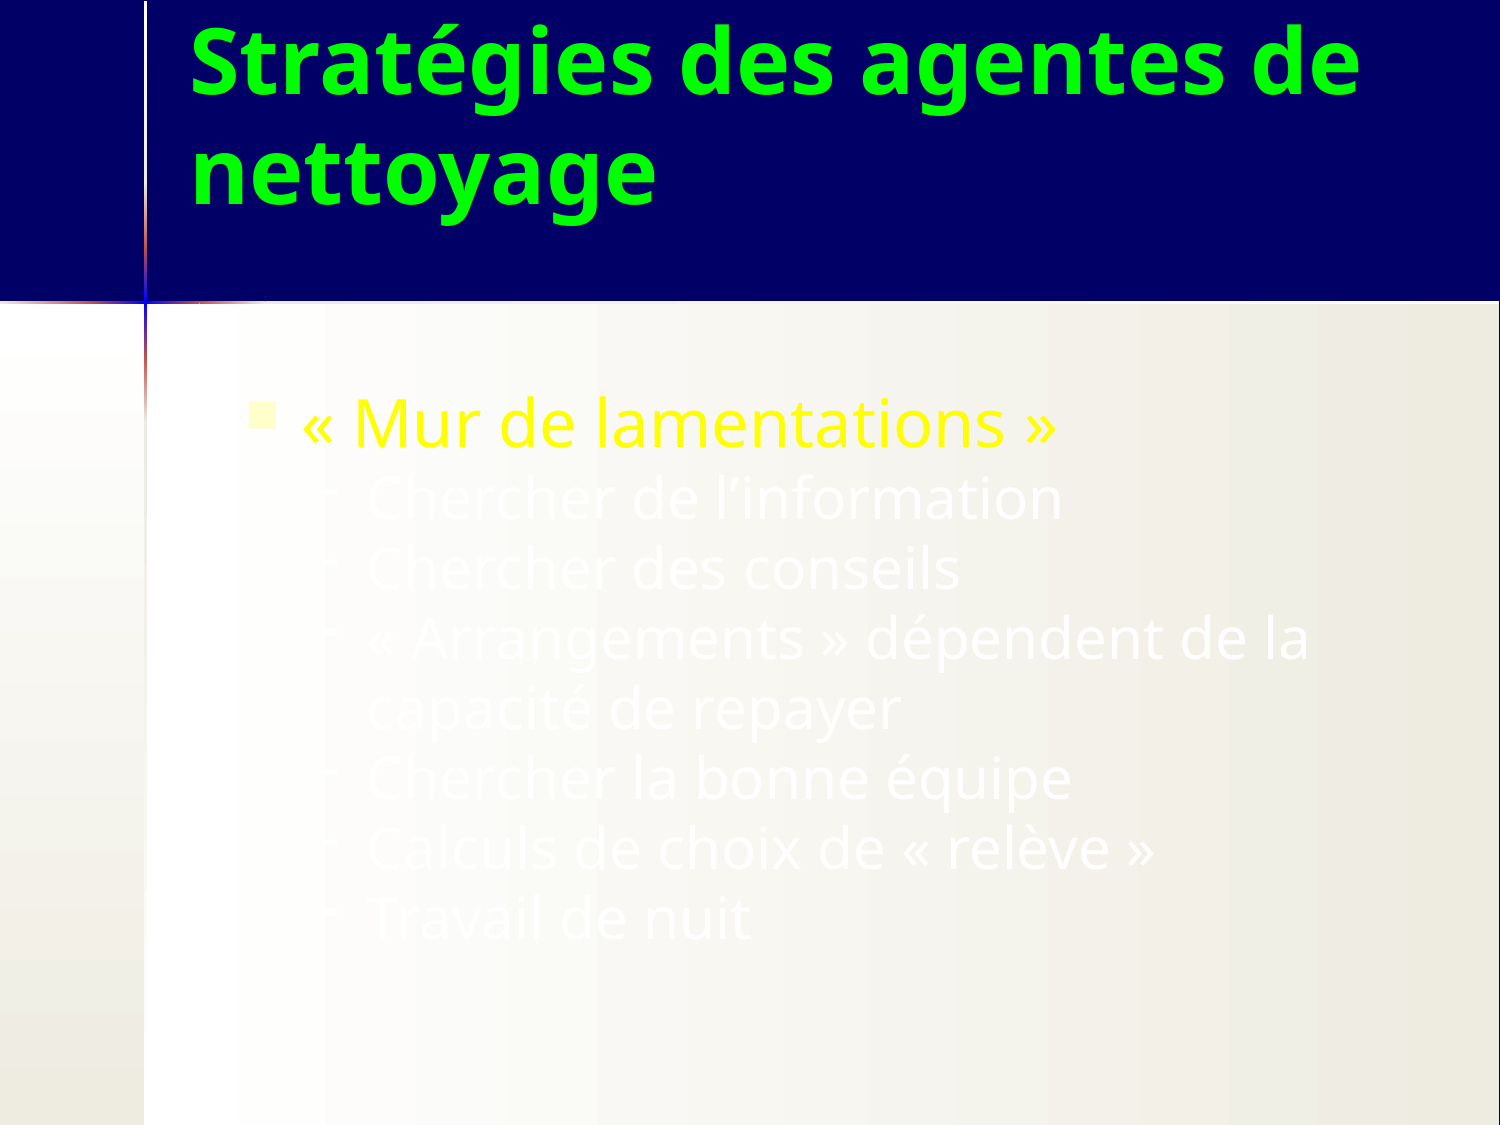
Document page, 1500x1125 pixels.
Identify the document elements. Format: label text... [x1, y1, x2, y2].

text_box Stratégies des agentes de nettoyage [174, 50, 1413, 285]
text_box « Mur de lamentations » Chercher de l’information Chercher des conseils « Arrangements » dépendent de la capacité de repayer Chercher la bonne équipe Calculs de choix de « relève » Travail de nuit [230, 373, 1468, 1049]
